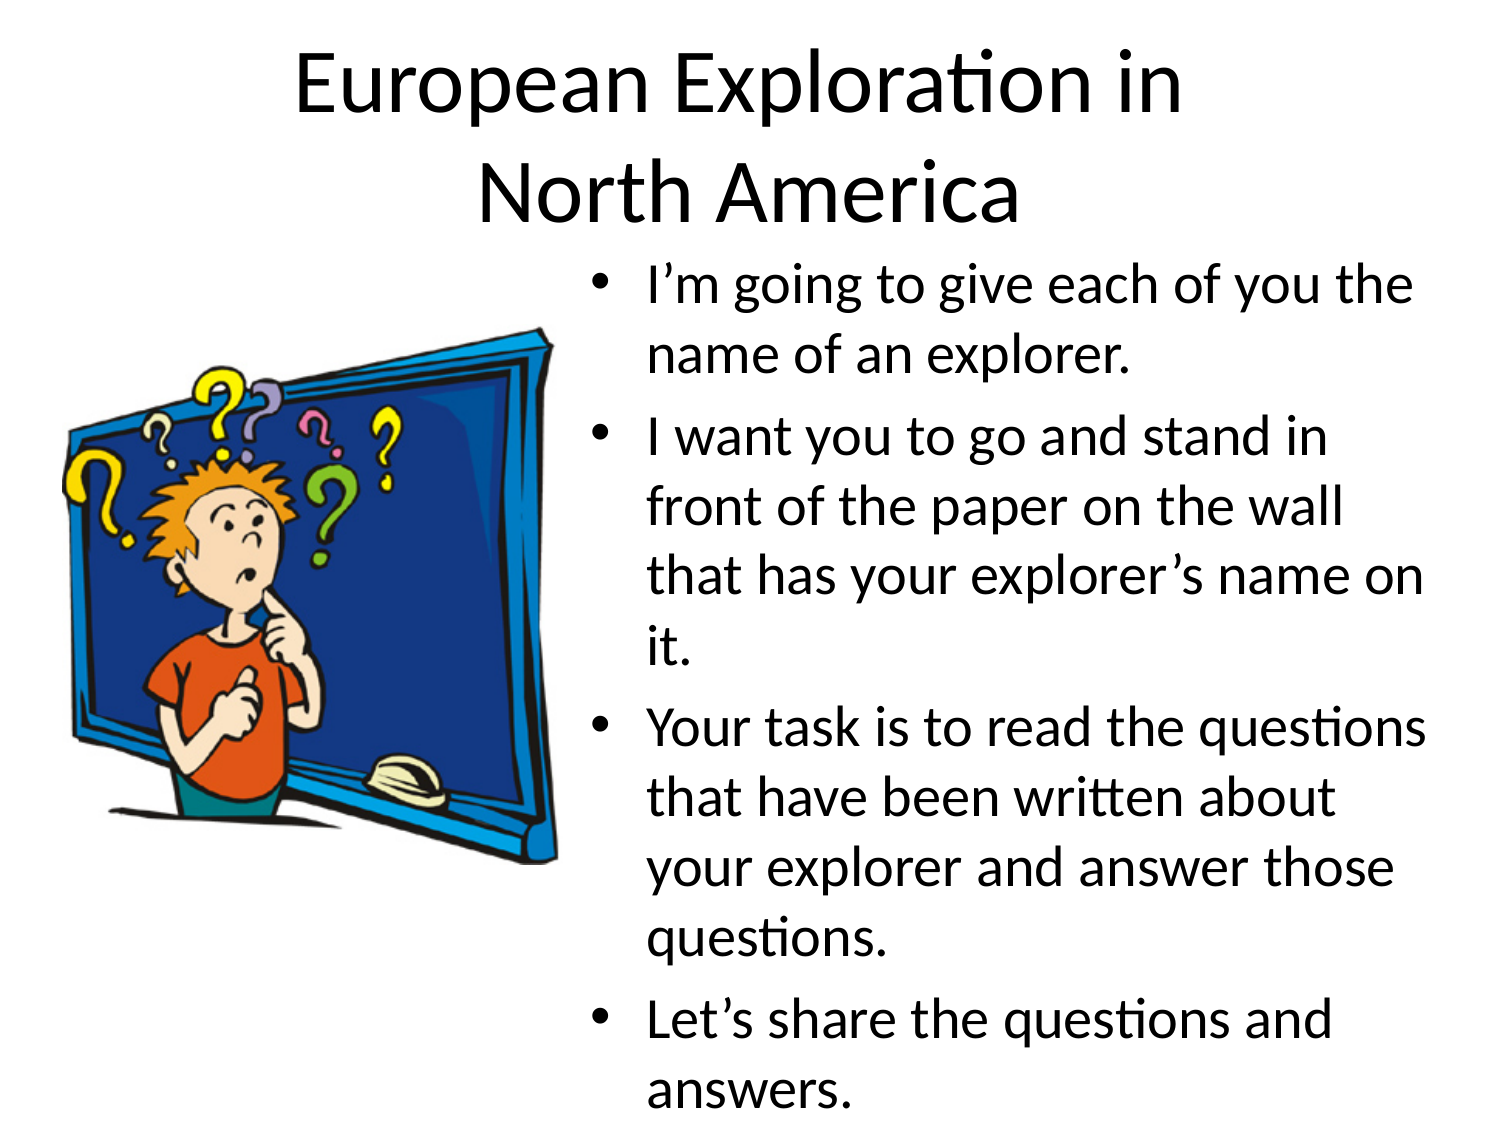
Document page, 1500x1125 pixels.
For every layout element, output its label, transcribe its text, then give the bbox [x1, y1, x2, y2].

picture [62, 324, 563, 866]
list I’m going to give each of you the name of an explorer. I want you to go and stand in front of the paper on the wall that has your explorer’s name on it. Your task is to read the questions that have been written about your explorer and answer those questions. Let’s share the questions and answers. [574, 237, 1463, 1068]
title European Exploration in North America [74, 37, 1426, 226]
